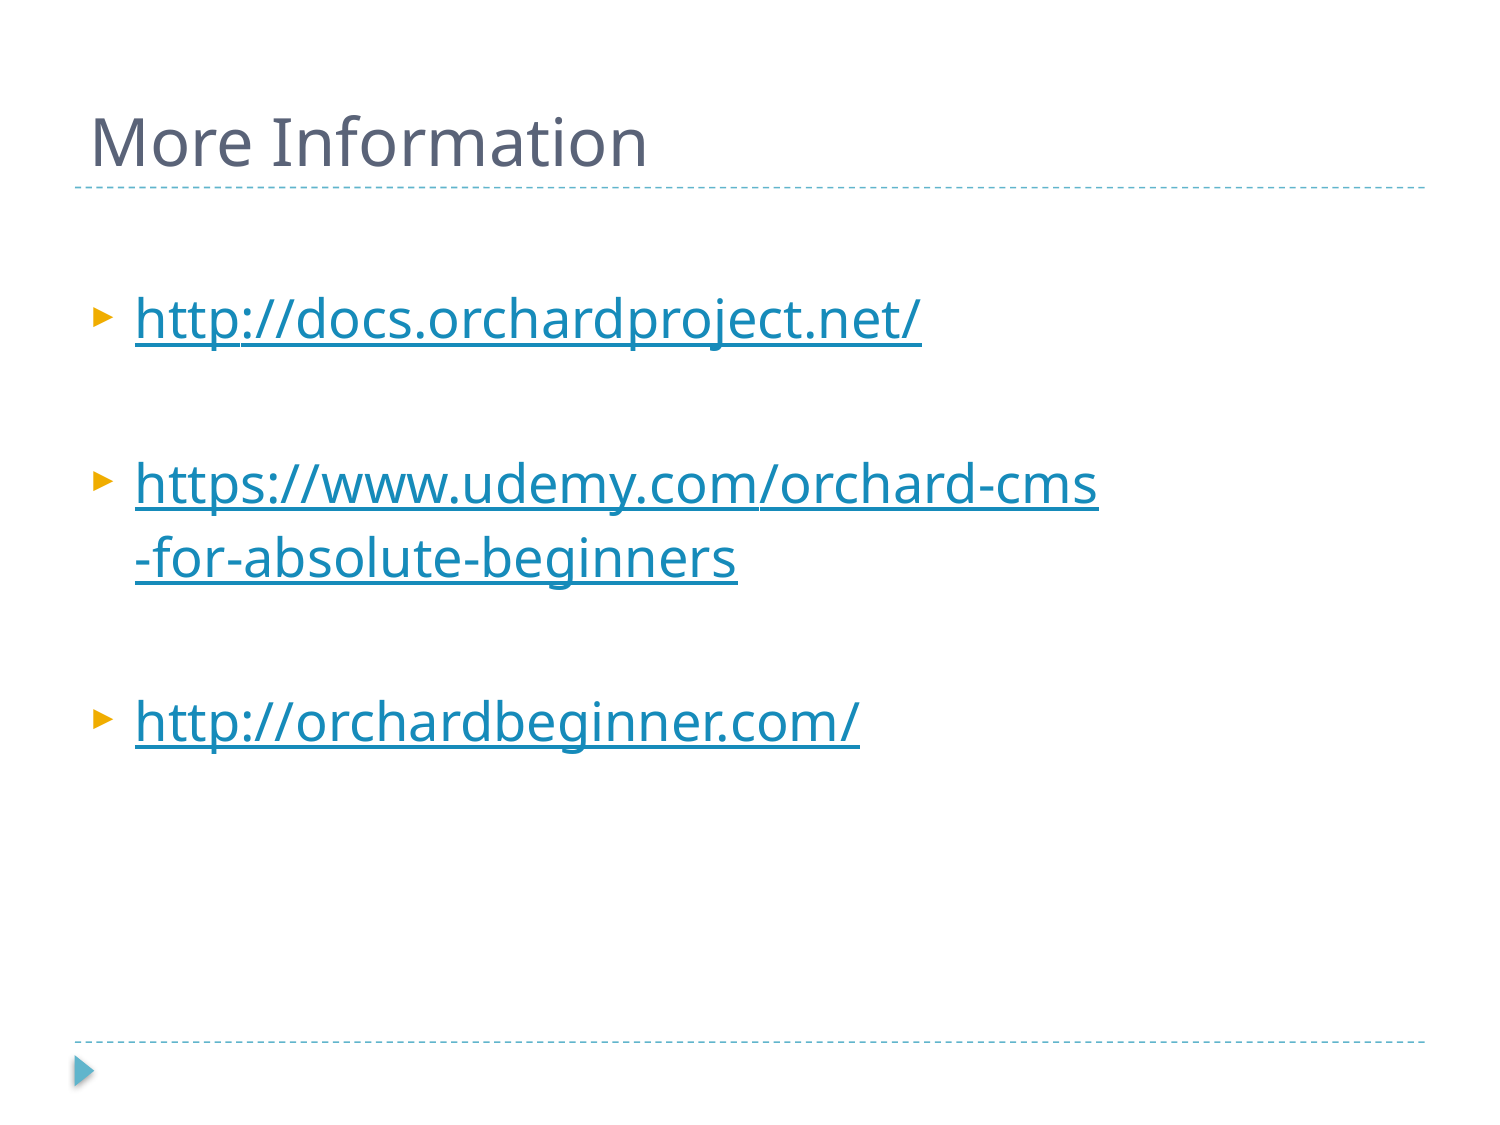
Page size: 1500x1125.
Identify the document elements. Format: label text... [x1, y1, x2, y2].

list http://docs.orchardproject.net/ https://www.udemy.com/orchard-cms-for-absolute-beginners http://orchardbeginner.com/ [75, 200, 1425, 1010]
title More Information [75, 24, 1425, 188]
